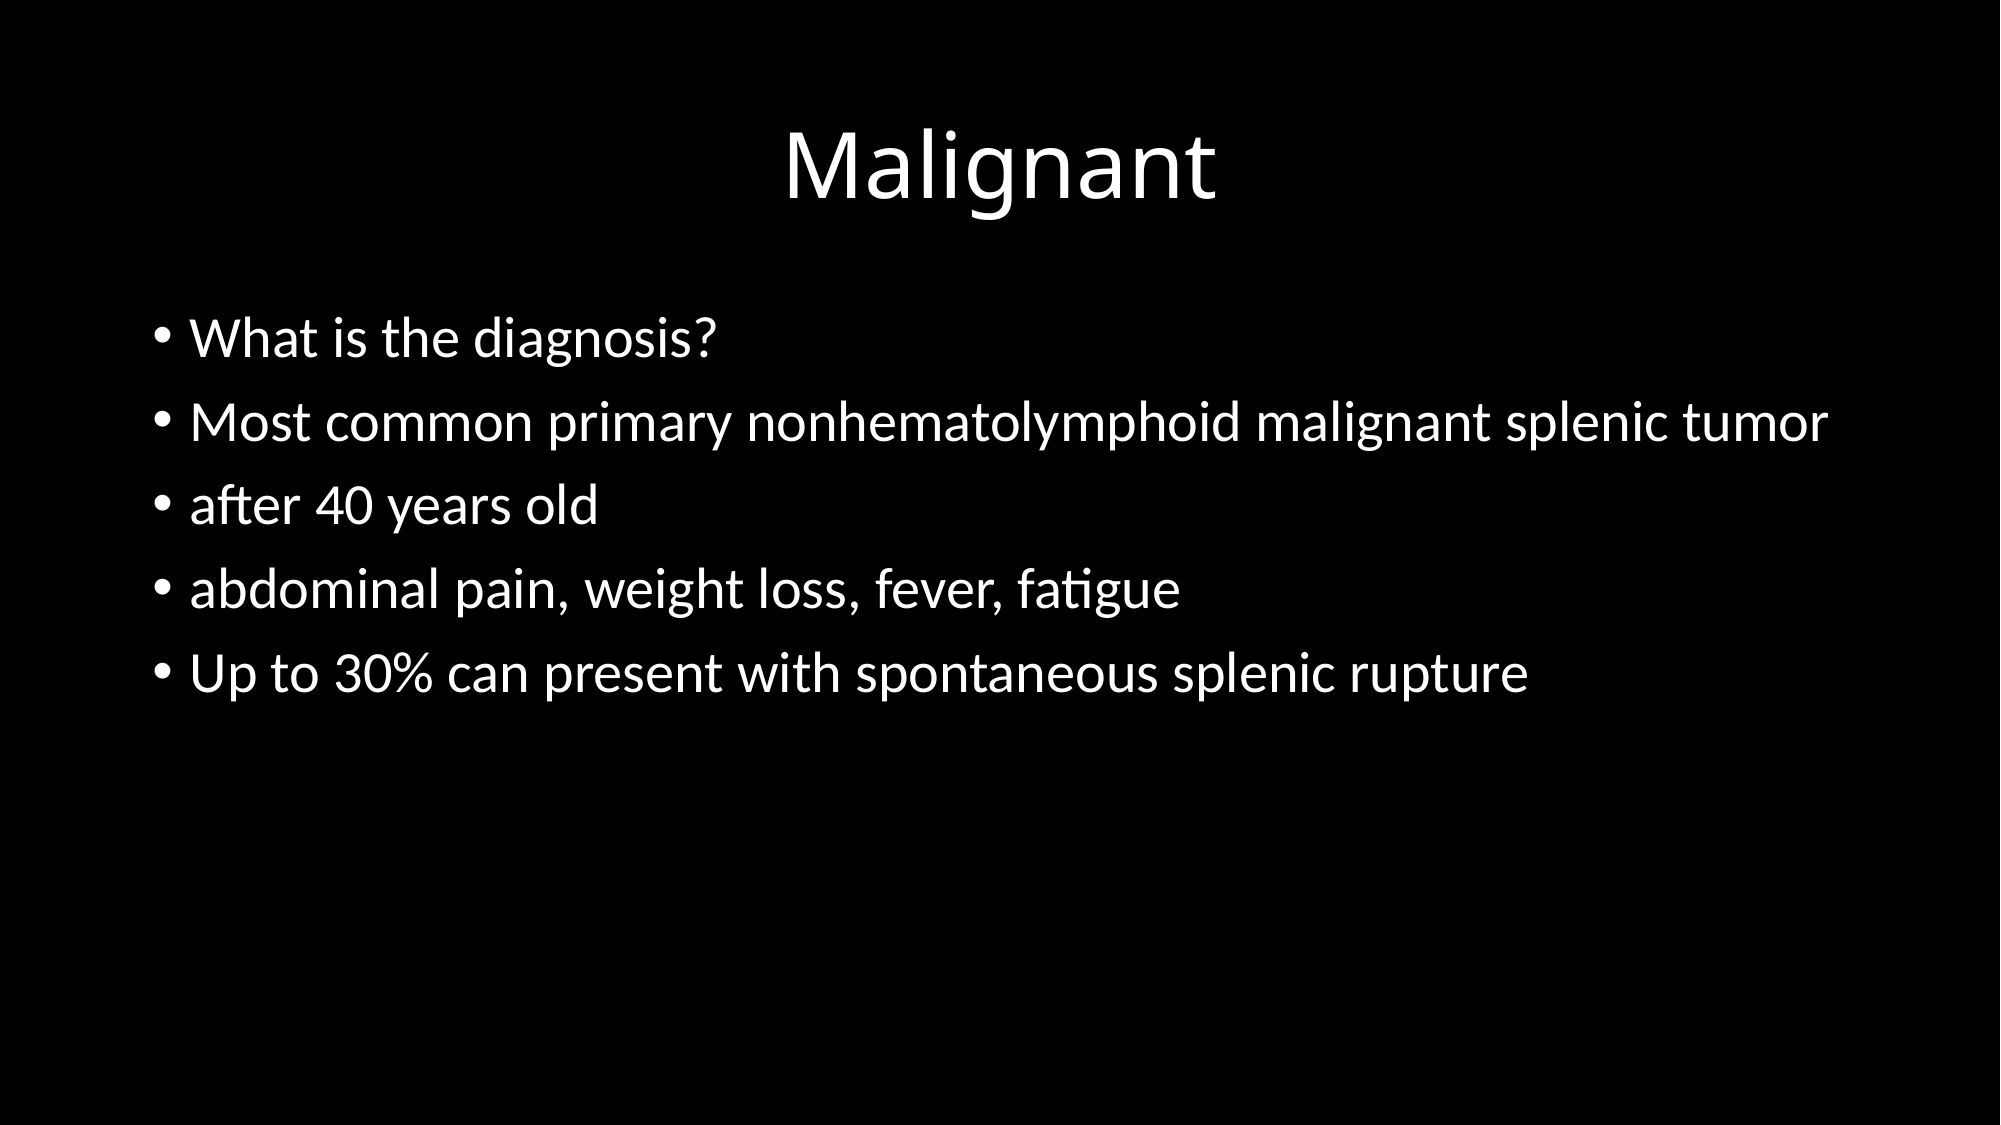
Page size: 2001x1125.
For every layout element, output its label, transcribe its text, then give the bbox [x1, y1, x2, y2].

list What is the diagnosis? Most common primary nonhematolymphoid malignant splenic tumor after 40 years old abdominal pain, weight loss, fever, fatigue Up to 30% can present with spontaneous splenic rupture [137, 299, 1863, 1014]
title Malignant [137, 59, 1863, 278]
